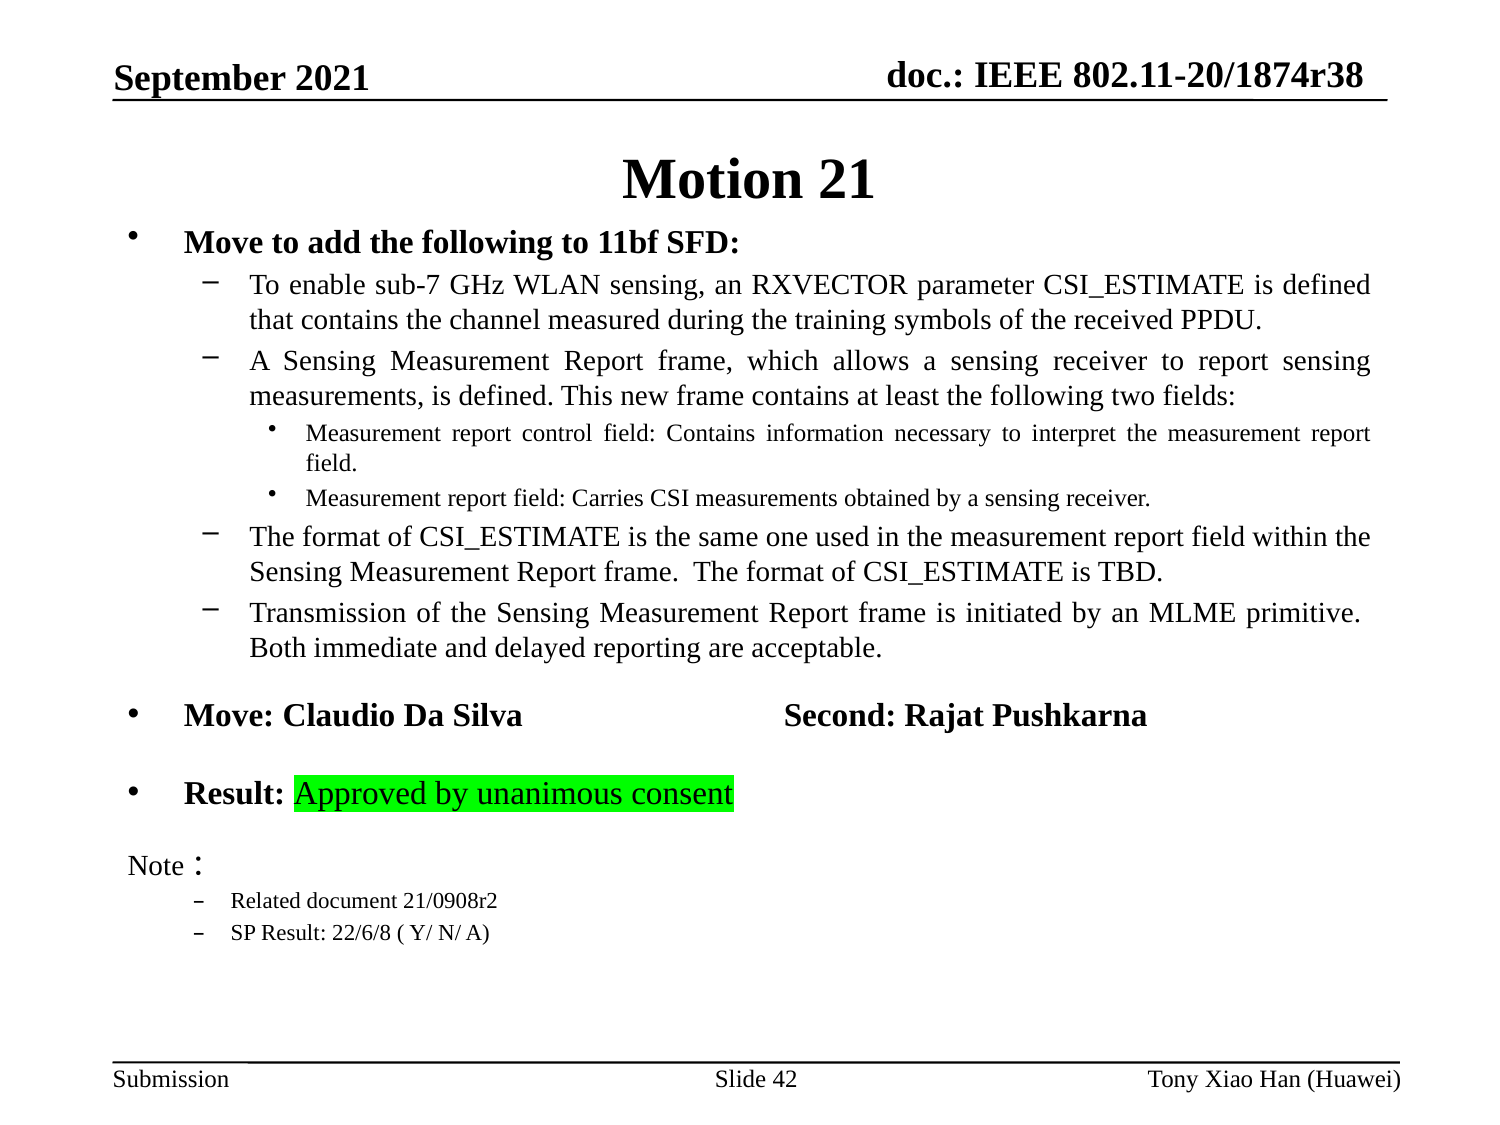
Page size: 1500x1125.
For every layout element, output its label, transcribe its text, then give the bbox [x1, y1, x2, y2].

text_box Motion 21 [112, 87, 1388, 212]
text_box Move to add the following to 11bf SFD: To enable sub-7 GHz WLAN sensing, an RXVECTOR parameter CSI_ESTIMATE is defined that contains the channel measured during the training symbols of the received PPDU. A Sensing Measurement Report frame, which allows a sensing receiver to report sensing measurements, is defined. This new frame contains at least the following two fields: Measurement report control field: Contains information necessary to interpret the measurement report field. Measurement report field: Carries CSI measurements obtained by a sensing receiver. The format of CSI_ESTIMATE is the same one used in the measurement report field within the Sensing Measurement Report frame. The format of CSI_ESTIMATE is TBD. Transmission of the Sensing Measurement Report frame is initiated by an MLME primitive. Both immediate and delayed reporting are acceptable. Move: Claudio Da Silva Second: Rajat Pushkarna Result: Approved by unanimous consent Note： Related document 21/0908r2 SP Result: 22/6/8 ( Y/ N/ A) [112, 212, 1388, 900]
footer Tony Xiao Han (Huawei) [999, 1061, 1402, 1093]
slide_number Slide 42 [712, 1061, 800, 1093]
